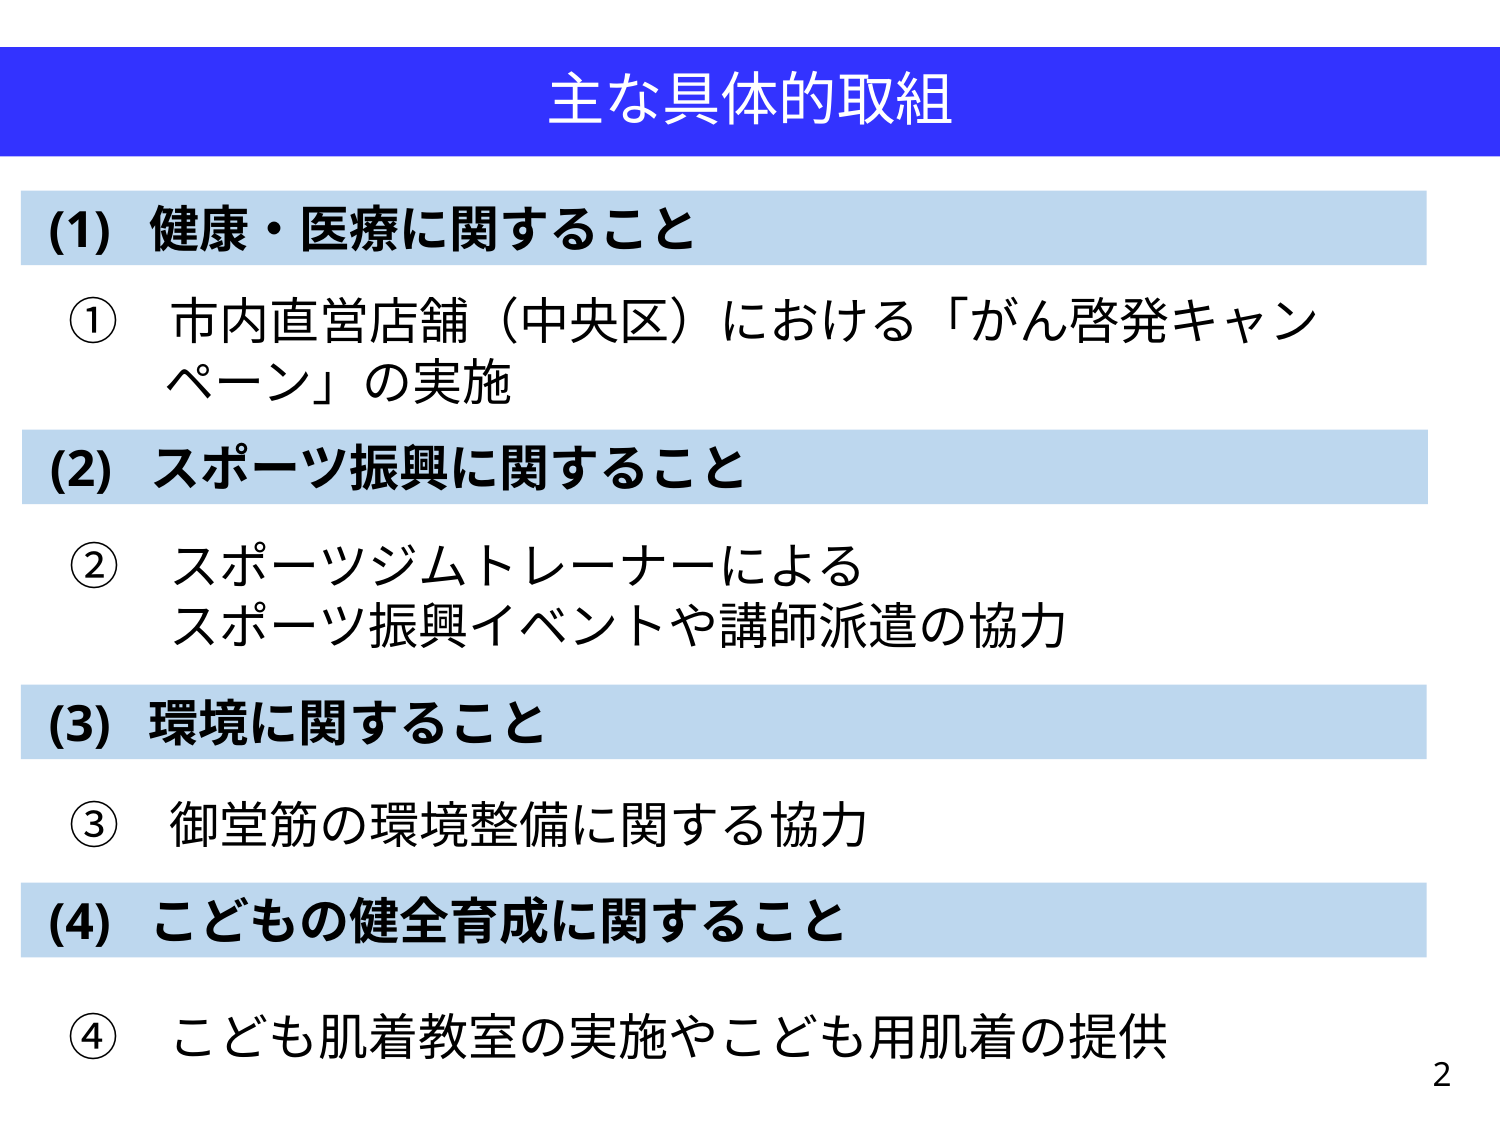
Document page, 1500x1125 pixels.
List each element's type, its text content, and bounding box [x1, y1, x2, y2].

text_box ④ こども肌着教室の実施やこども用肌着の提供 [3, 967, 1410, 1073]
text_box 2 [1129, 1043, 1467, 1104]
text_box (1) 健康・医療に関すること [20, 190, 1427, 266]
text_box (4) こどもの健全育成に関すること [20, 882, 1427, 958]
text_box (3) 環境に関すること [20, 684, 1427, 760]
title 主な具体的取組 [0, 47, 1500, 157]
text_box ③ 御堂筋の環境整備に関する協力 [4, 785, 1240, 861]
text_box ① 市内直営店舗（中央区）における「がん啓発キャン ペーン」の実施 [0, 278, 1452, 419]
text_box ② スポーツジムトレーナーによる スポーツ振興イベントや講師派遣の協力 [4, 527, 1411, 662]
text_box (2) スポーツ振興に関すること [22, 429, 1428, 505]
